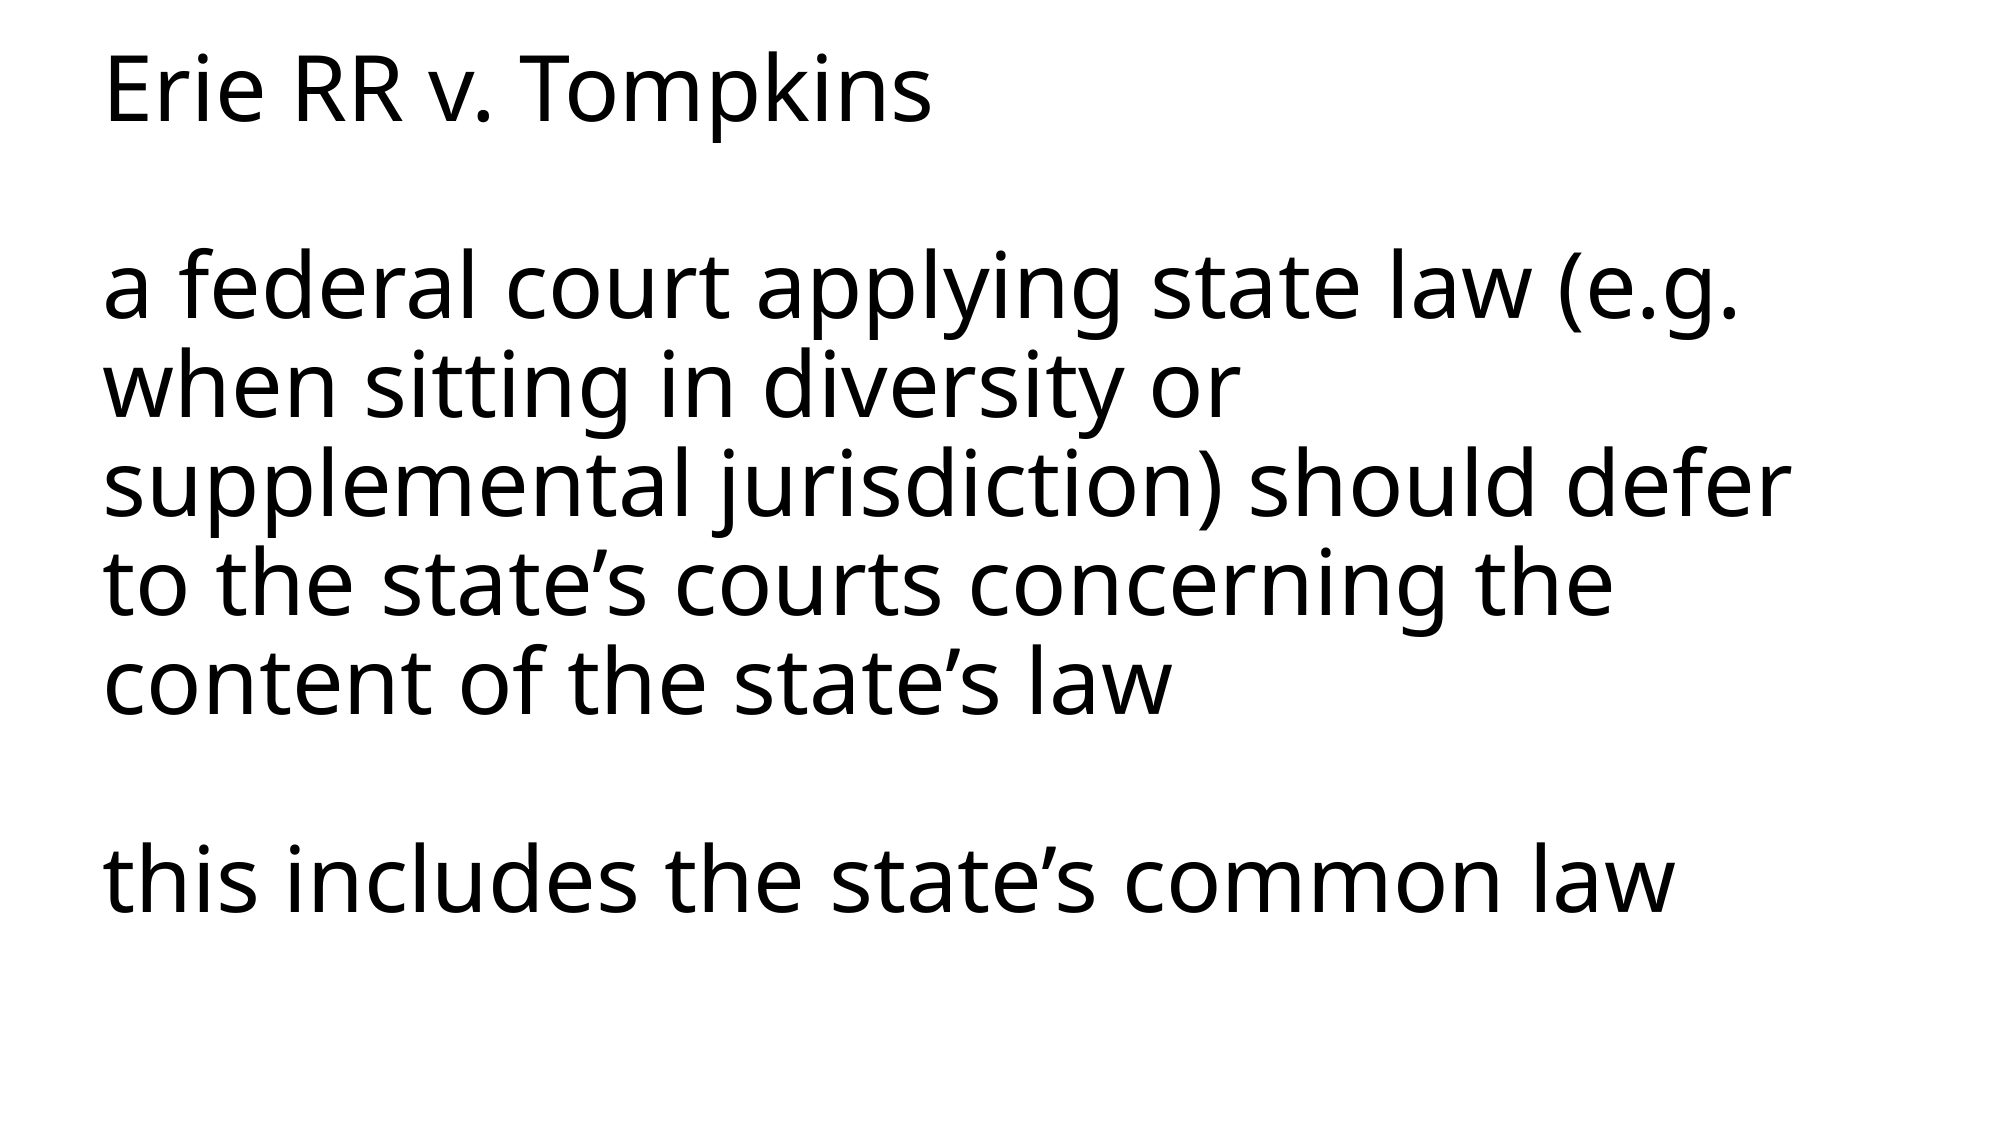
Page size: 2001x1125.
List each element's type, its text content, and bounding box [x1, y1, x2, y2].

title Erie RR v. Tompkins a federal court applying state law (e.g. when sitting in diversity or supplemental jurisdiction) should defer to the state’s courts concerning the content of the state’s law this includes the state’s common law [87, 59, 1863, 1025]
